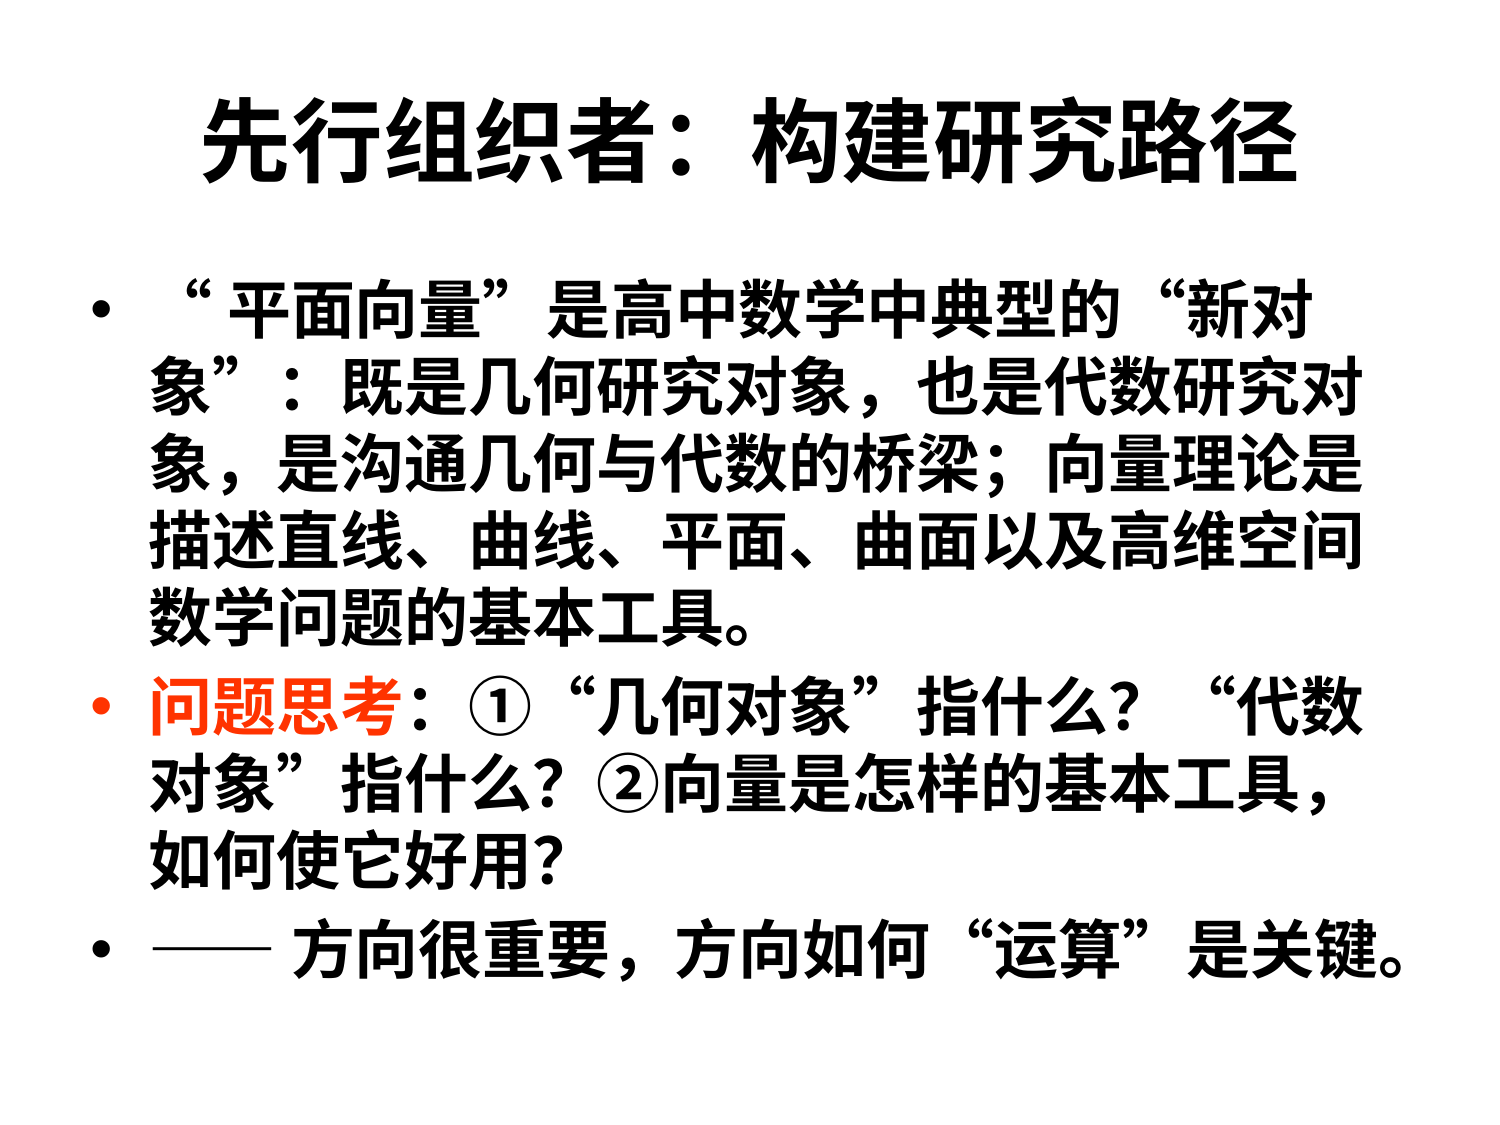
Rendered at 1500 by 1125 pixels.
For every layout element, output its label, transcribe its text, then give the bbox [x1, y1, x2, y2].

list “平面向量”是高中数学中典型的“新对象”：既是几何研究对象，也是代数研究对象，是沟通几何与代数的桥梁；向量理论是描述直线、曲线、平面、曲面以及高维空间数学问题的基本工具。 问题思考：①“几何对象”指什么？“代数对象”指什么？②向量是怎样的基本工具，如何使它好用？ ——方向很重要，方向如何“运算”是关键。 [75, 262, 1425, 1005]
title 先行组织者：构建研究路径 [75, 45, 1425, 233]
